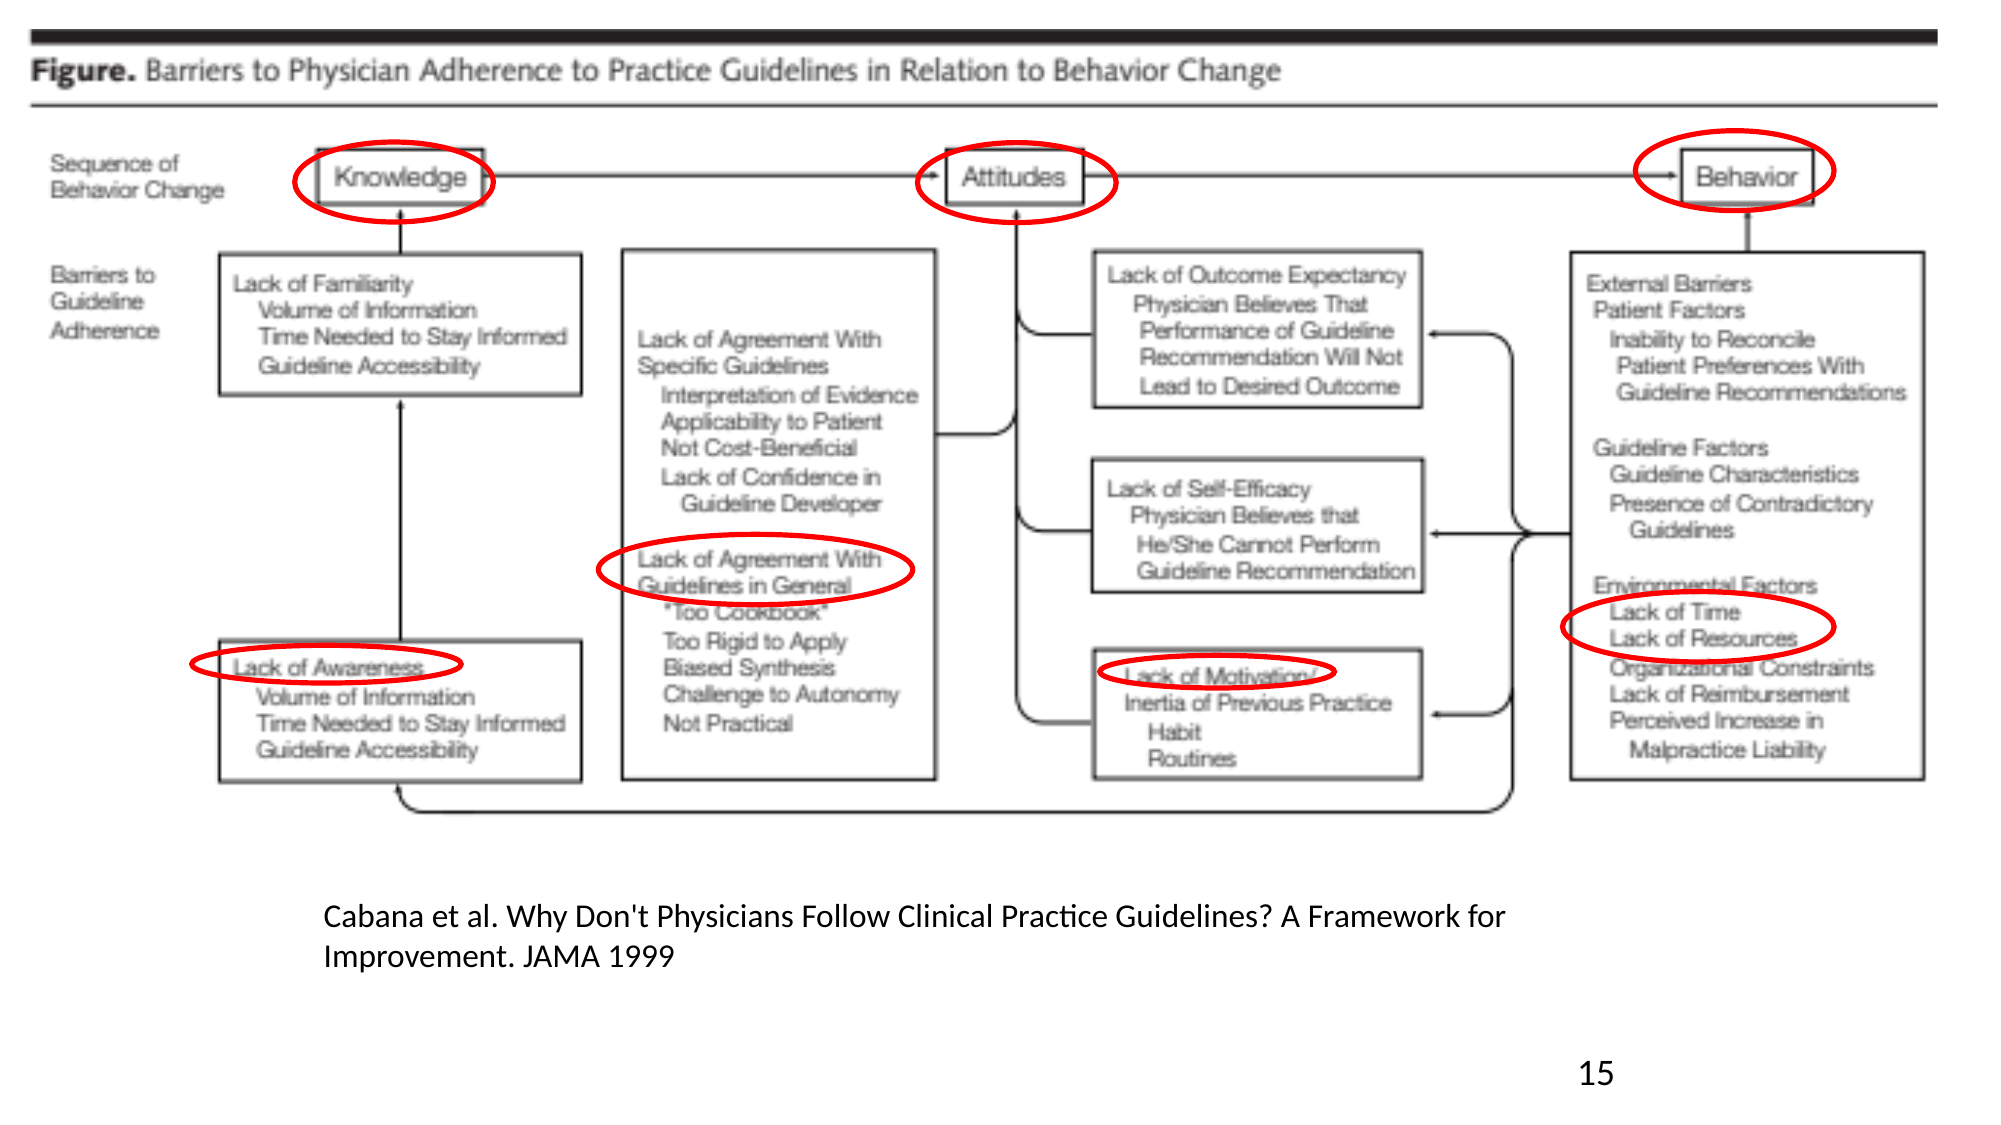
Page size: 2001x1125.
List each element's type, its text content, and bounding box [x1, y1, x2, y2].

picture [2, 29, 1938, 833]
text_box 15 [1562, 1040, 1709, 1121]
text_box Cabana et al. Why Don't Physicians Follow Clinical Practice Guidelines? A Framework for Improvement. JAMA 1999 [309, 886, 1691, 982]
